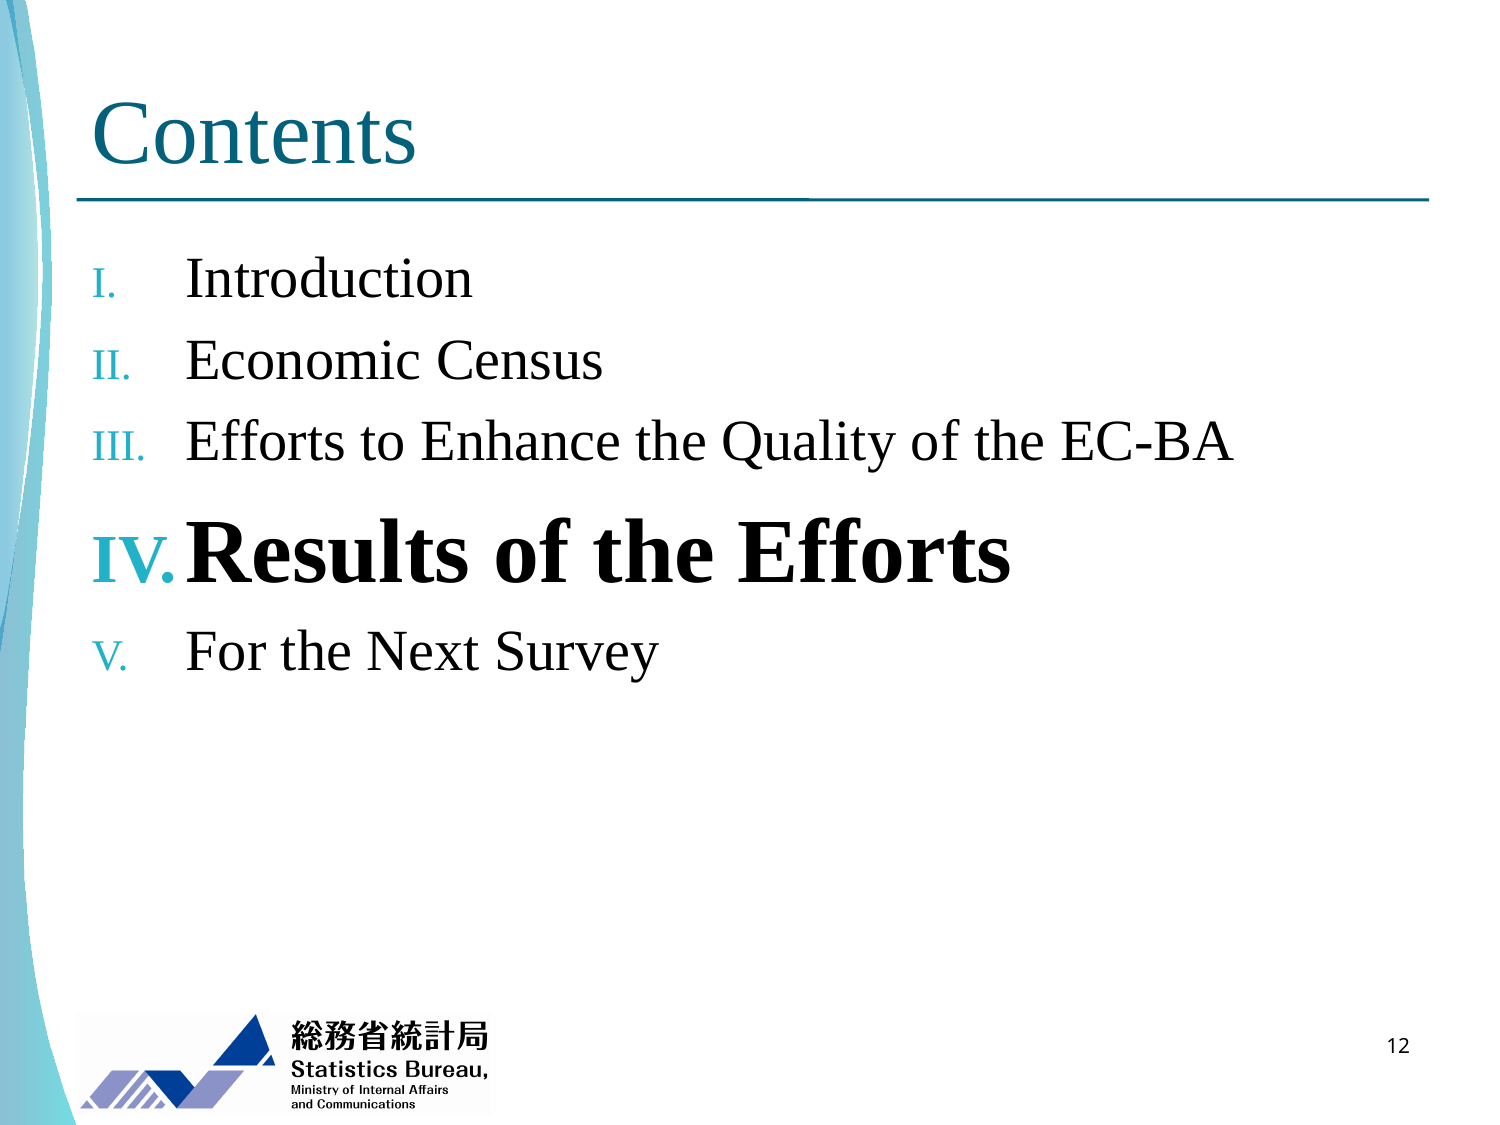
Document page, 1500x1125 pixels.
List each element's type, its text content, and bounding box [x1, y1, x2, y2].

list Introduction Economic Census Efforts to Enhance the Quality of the EC-BA Results of the Efforts For the Next Survey [76, 231, 1483, 1006]
picture [76, 1012, 491, 1115]
title Contents [76, 2, 1427, 190]
slide_number 12 [1074, 1024, 1426, 1101]
